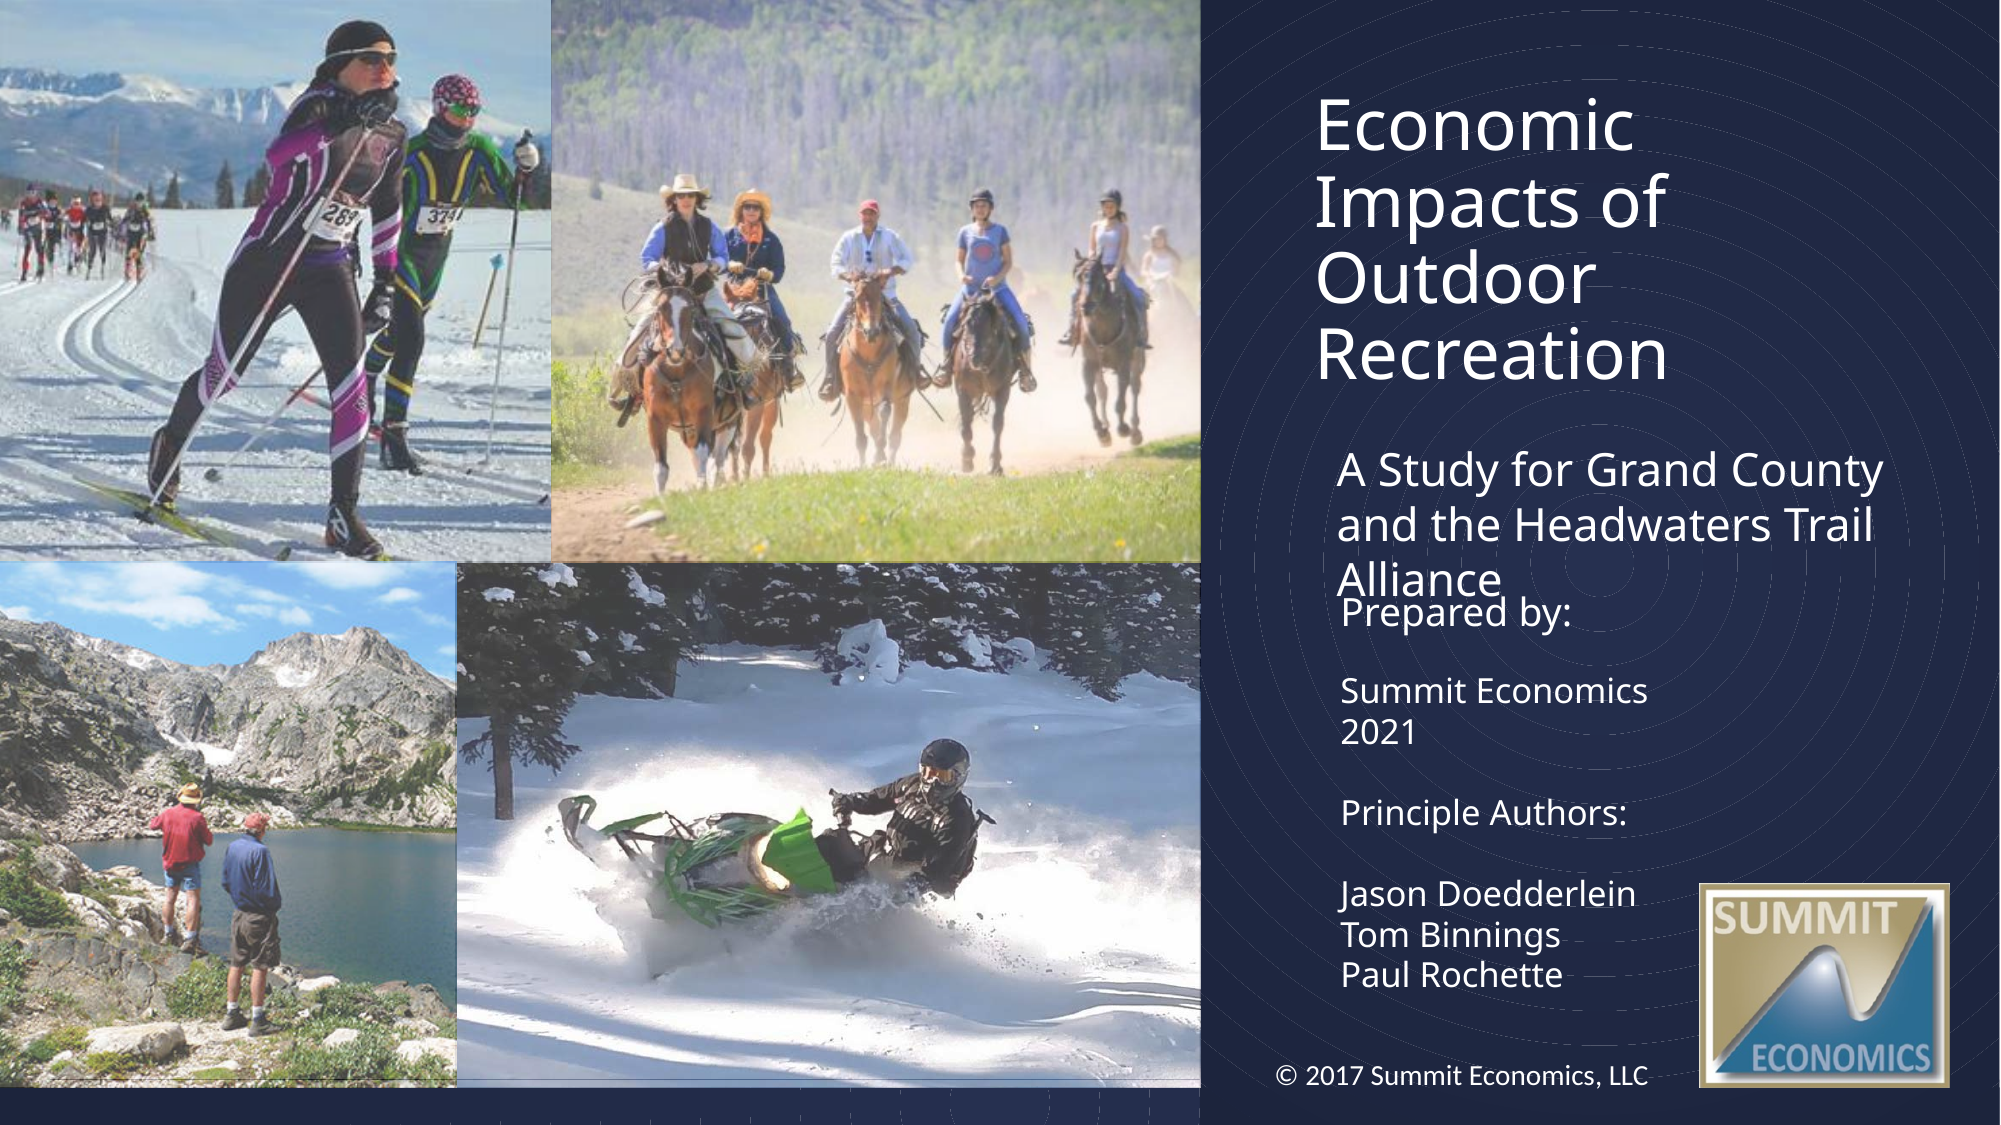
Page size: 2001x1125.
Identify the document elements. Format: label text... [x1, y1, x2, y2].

title Economic Impacts of Outdoor Recreation [1299, 75, 1929, 403]
text_box A Study for Grand County and the Headwaters Trail Alliance [1321, 433, 1929, 659]
text_box © 2017 Summit Economics, LLC [1259, 1049, 1719, 1100]
picture [1699, 883, 1950, 1088]
picture [0, 0, 1201, 1088]
list Prepared by: Summit Economics 2021 Principle Authors: Jason Doedderlein Tom Binnings Paul Rochette [1325, 659, 1851, 1004]
